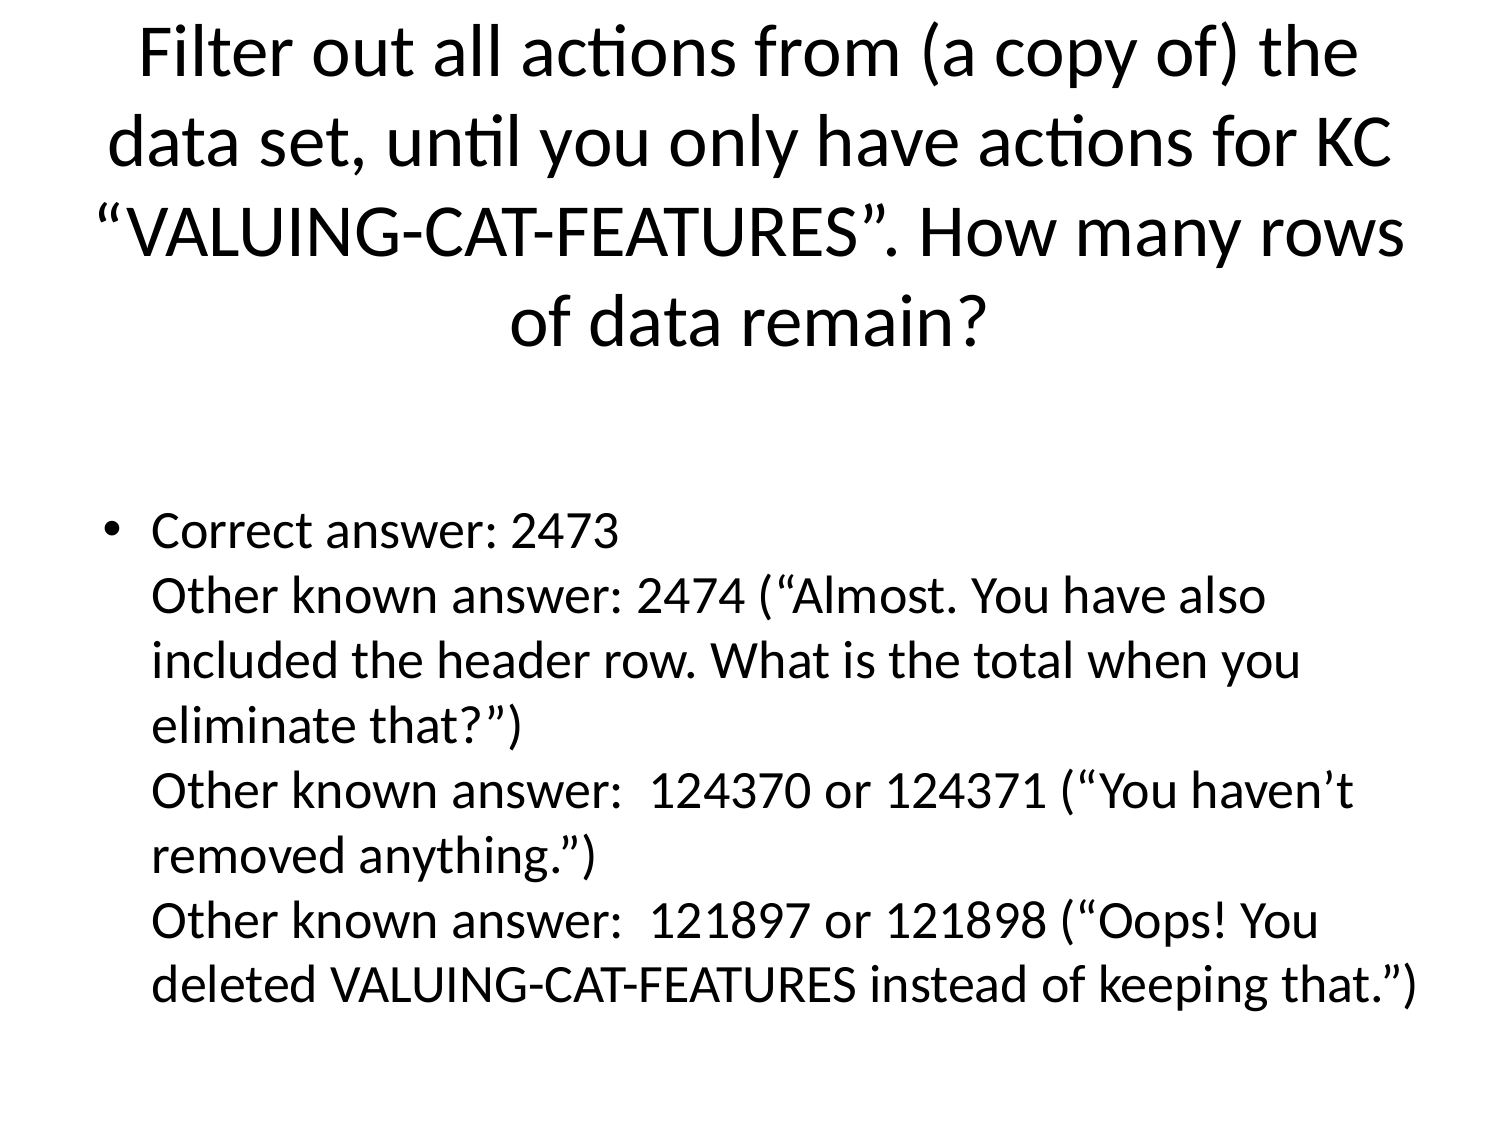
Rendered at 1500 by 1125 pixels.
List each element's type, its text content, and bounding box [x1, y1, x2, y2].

list Correct answer: 2473 Other known answer: 2474 (“Almost. You have also included the header row. What is the total when you eliminate that?”) Other known answer: 124370 or 124371 (“You haven’t removed anything.”) Other known answer: 121897 or 121898 (“Oops! You deleted VALUING-CAT-FEATURES instead of keeping that.”) [87, 487, 1438, 1080]
title Filter out all actions from (a copy of) the data set, until you only have actions for KC “VALUING-CAT-FEATURES”. How many rows of data remain? [75, 87, 1425, 275]
